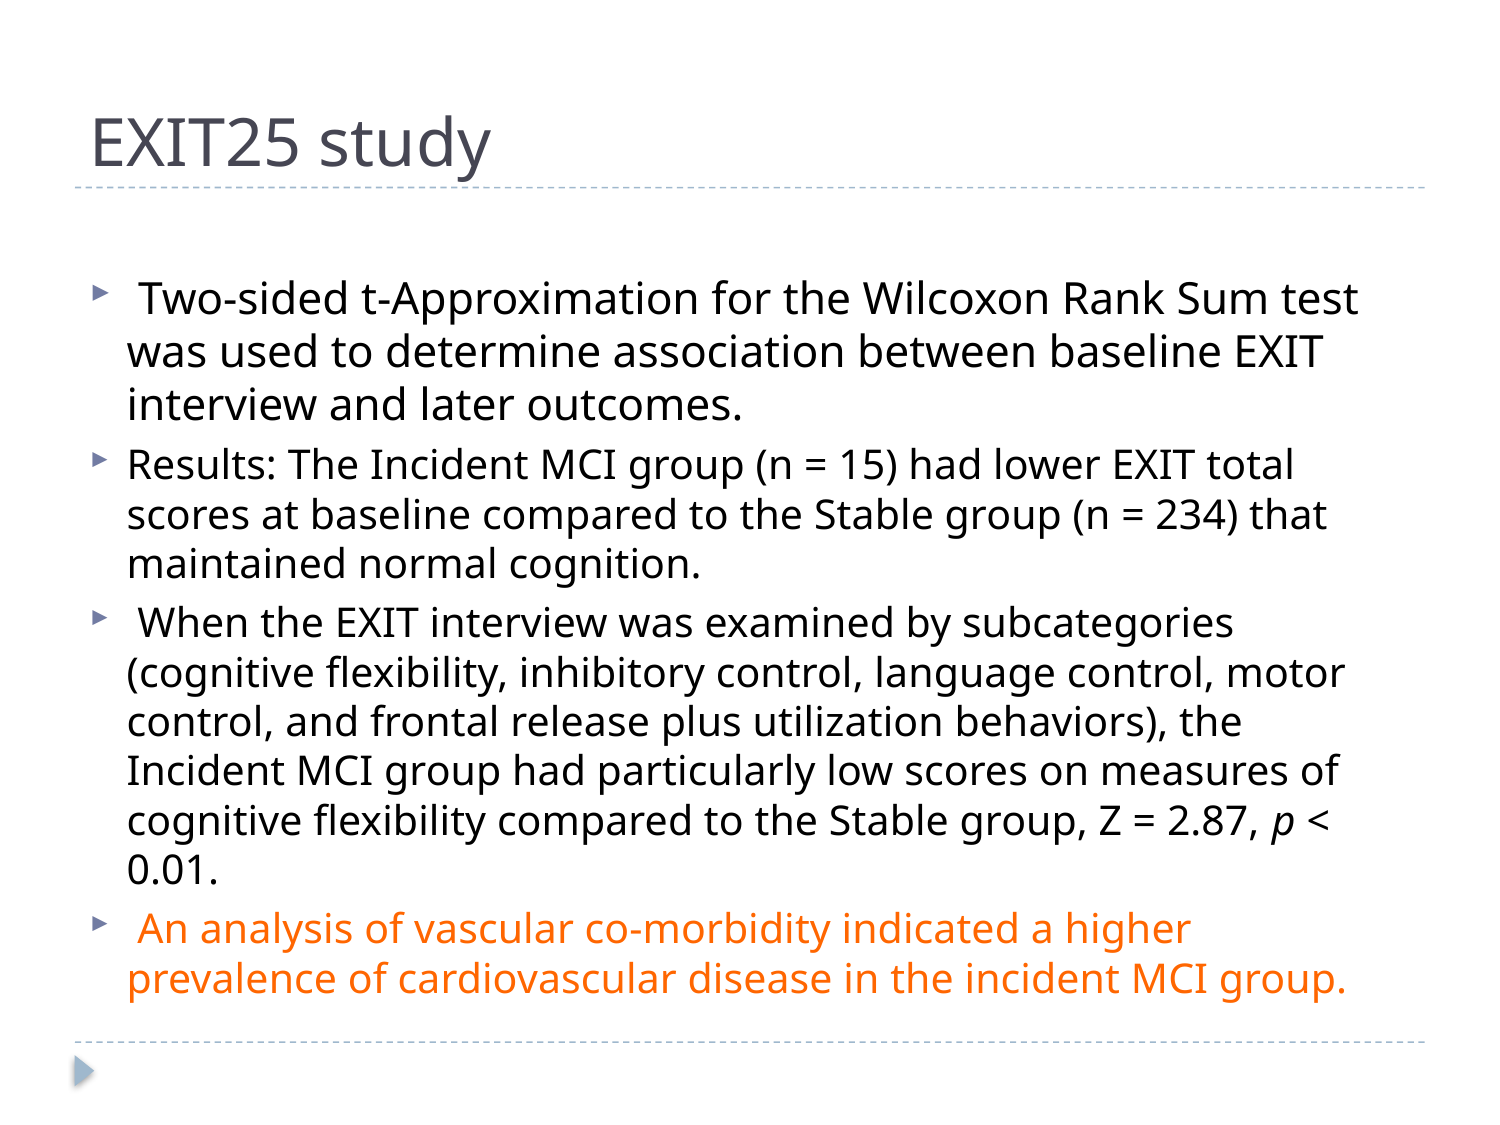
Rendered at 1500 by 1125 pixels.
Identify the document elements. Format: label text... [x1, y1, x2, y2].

title EXIT25 study [75, 24, 1425, 188]
list Two-sided t-Approximation for the Wilcoxon Rank Sum test was used to determine association between baseline EXIT interview and later outcomes. Results: The Incident MCI group (n = 15) had lower EXIT total scores at baseline compared to the Stable group (n = 234) that maintained normal cognition. When the EXIT interview was examined by subcategories (cognitive flexibility, inhibitory control, language control, motor control, and frontal release plus utilization behaviors), the Incident MCI group had particularly low scores on measures of cognitive flexibility compared to the Stable group, Z = 2.87, p < 0.01. An analysis of vascular co-morbidity indicated a higher prevalence of cardiovascular disease in the incident MCI group. [75, 200, 1425, 1010]
